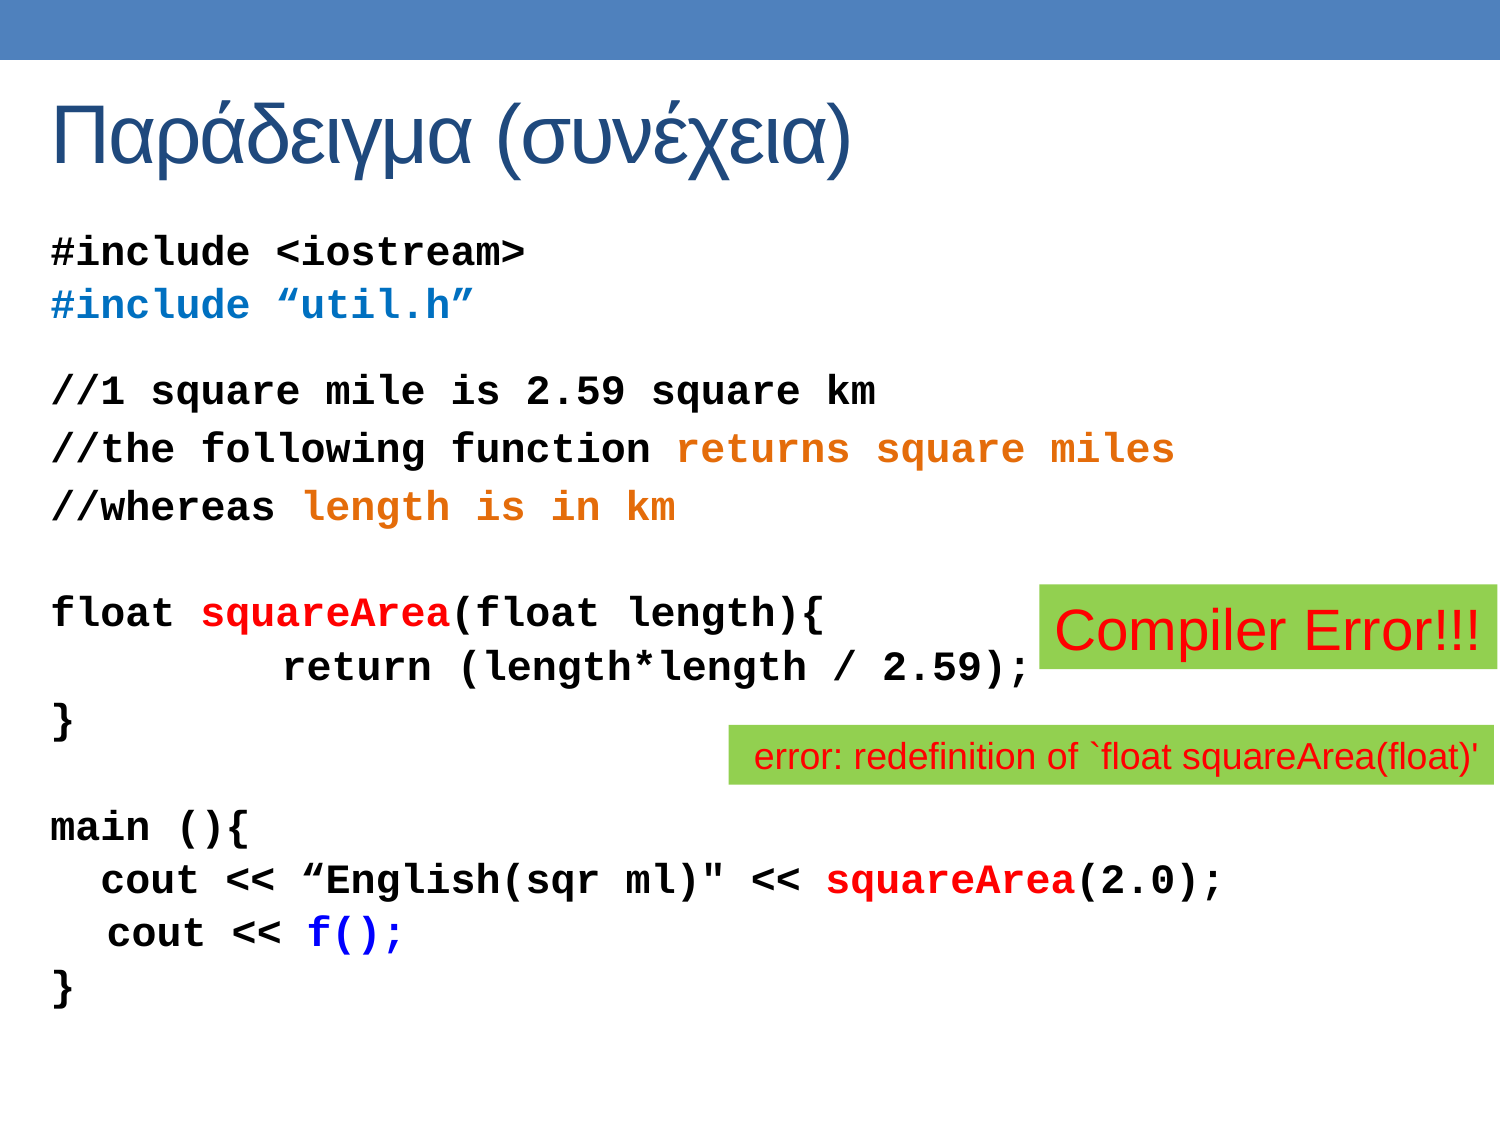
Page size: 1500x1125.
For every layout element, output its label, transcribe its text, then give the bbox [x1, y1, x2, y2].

text_box #include <iostream> #include “util.h” //1 square mile is 2.59 square km //the following function returns square miles //whereas length is in km float squareArea(float length){ return (length*length / 2.59); } main (){ cout << “English(sqr ml)" << squareArea(2.0); cout << f(); } [35, 221, 1474, 1063]
text_box Compiler Error!!! [1039, 584, 1498, 670]
text_box error: redefinition of `float squareArea(float)' [728, 724, 1494, 785]
text_box Παράδειγμα (συνέχεια) [35, 36, 1311, 221]
